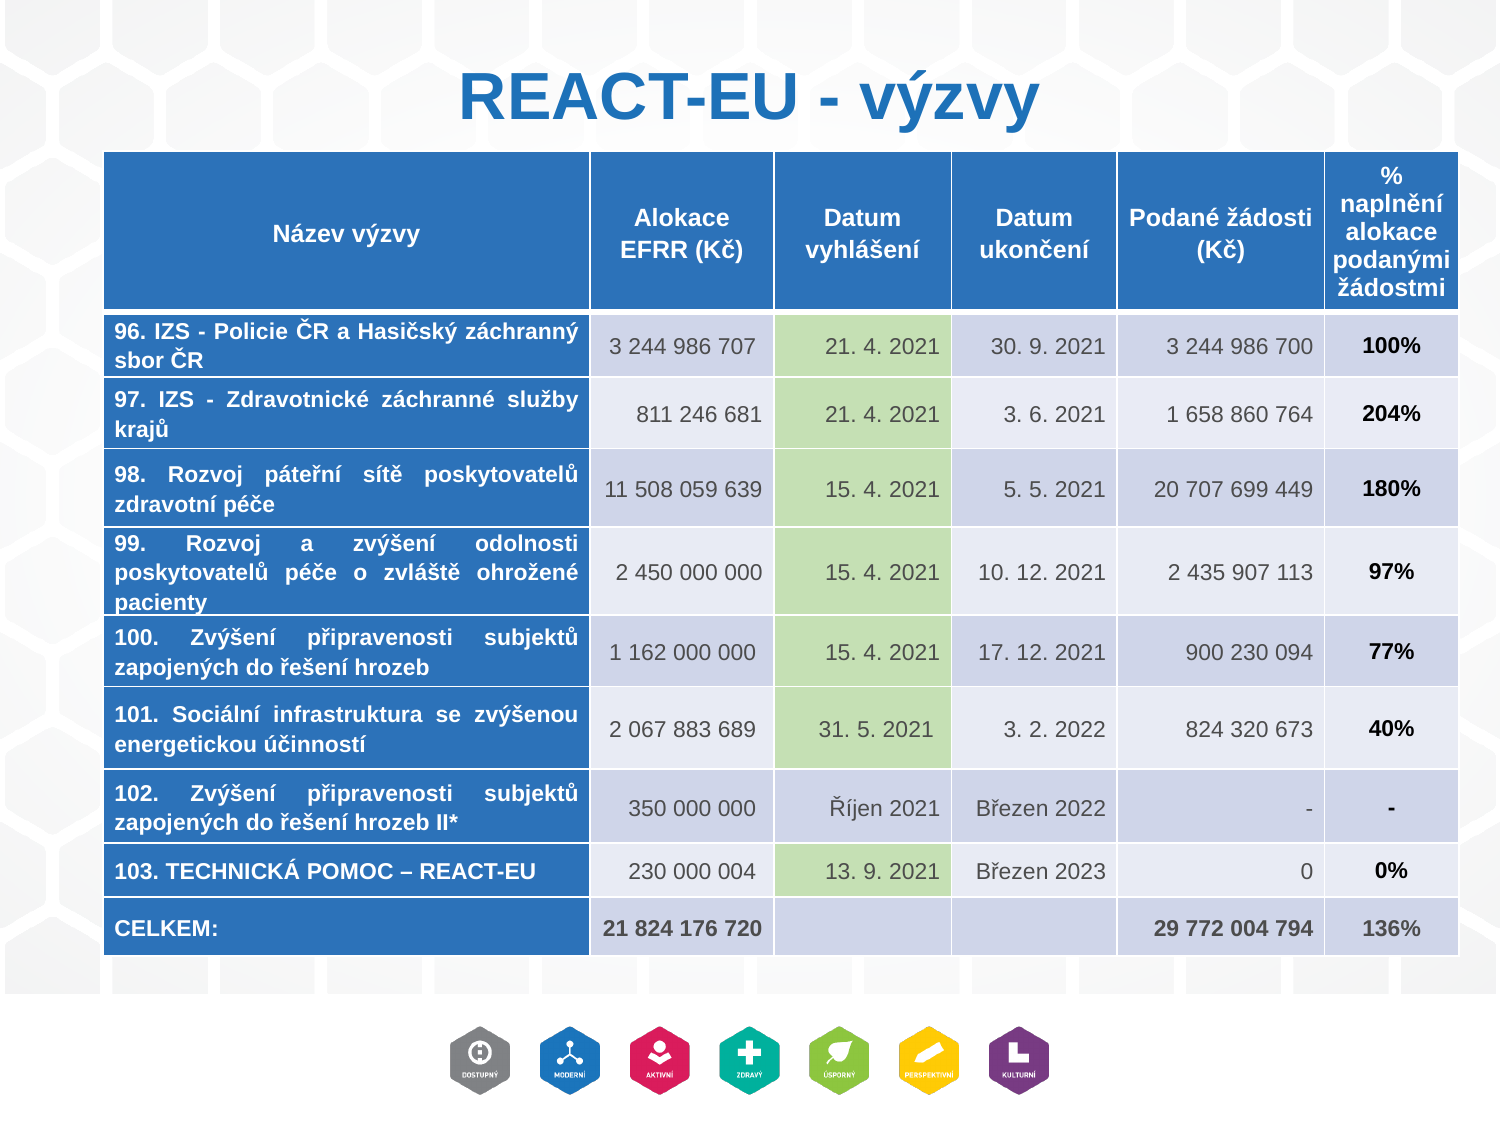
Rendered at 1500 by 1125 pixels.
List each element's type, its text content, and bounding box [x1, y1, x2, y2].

table_header Alokace EFRR (Kč) [591, 152, 773, 309]
table_cell 1 162 000 000 [591, 616, 773, 686]
table_cell - [1118, 770, 1324, 842]
table_cell 3. 6. 2021 [952, 378, 1116, 448]
table_cell 31. 5. 2021 [775, 687, 951, 768]
table_cell 102. Zvýšení připravenosti subjektů zapojených do řešení hrozeb II* [104, 770, 589, 842]
table_cell 2 450 000 000 [591, 528, 773, 614]
table_cell 77% [1325, 616, 1458, 686]
table_cell 21. 4. 2021 [775, 378, 951, 448]
table_cell 40% [1325, 687, 1458, 768]
table_cell 3 244 986 700 [1118, 315, 1324, 376]
table_cell Říjen 2021 [775, 770, 951, 842]
table_cell Březen 2022 [952, 770, 1116, 842]
table_cell 29 772 004 794 [1118, 898, 1324, 955]
table_cell 811 246 681 [591, 378, 773, 448]
table_cell 136% [1325, 898, 1458, 955]
title REACT-EU - výzvy [103, 28, 1397, 150]
table_cell 1 658 860 764 [1118, 378, 1324, 448]
table_cell 30. 9. 2021 [952, 315, 1116, 376]
table_header % naplnění alokace podanými žádostmi [1325, 152, 1458, 309]
table_cell 350 000 000 [591, 770, 773, 842]
table_cell 900 230 094 [1118, 616, 1324, 686]
table_cell 230 000 004 [591, 844, 773, 896]
table_cell Březen 2023 [952, 844, 1116, 896]
table_cell 11 508 059 639 [591, 449, 773, 526]
table_cell 20 707 699 449 [1118, 449, 1324, 526]
table_cell 17. 12. 2021 [952, 616, 1116, 686]
table_cell 10. 12. 2021 [952, 528, 1116, 614]
table_cell - [1325, 770, 1458, 842]
table_cell CELKEM: [104, 898, 589, 955]
table_cell [775, 898, 951, 955]
table_cell 21. 4. 2021 [775, 315, 951, 376]
table_header Podané žádosti (Kč) [1118, 152, 1324, 309]
table_cell 3 244 986 707 [591, 315, 773, 376]
table_cell 0 [1118, 844, 1324, 896]
table_cell [952, 898, 1116, 955]
table_cell 180% [1325, 449, 1458, 526]
table_cell 15. 4. 2021 [775, 616, 951, 686]
table_cell 96. IZS - Policie ČR a Hasičský záchranný sbor ČR [104, 315, 589, 376]
table_cell 13. 9. 2021 [775, 844, 951, 896]
table_cell 3. 2. 2022 [952, 687, 1116, 768]
table_cell 99. Rozvoj a zvýšení odolnosti poskytovatelů péče o zvláště ohrožené pacienty [104, 528, 589, 614]
table_cell 97. IZS - Zdravotnické záchranné služby krajů [104, 378, 589, 448]
table_cell 21 824 176 720 [591, 898, 773, 955]
picture [0, 0, 1500, 1125]
table_header Název výzvy [104, 152, 589, 309]
table_cell 101. Sociální infrastruktura se zvýšenou energetickou účinností [104, 687, 589, 768]
table_header Datum ukončení [952, 152, 1116, 309]
table_cell 100% [1325, 315, 1458, 376]
table_cell 5. 5. 2021 [952, 449, 1116, 526]
table_header Datum vyhlášení [775, 152, 951, 309]
table_cell 97% [1325, 528, 1458, 614]
table_cell 2 435 907 113 [1118, 528, 1324, 614]
table_cell 2 067 883 689 [591, 687, 773, 768]
table_cell 103. TECHNICKÁ POMOC – REACT-EU [104, 844, 589, 896]
table_cell 15. 4. 2021 [775, 449, 951, 526]
table_cell 98. Rozvoj páteřní sítě poskytovatelů zdravotní péče [104, 449, 589, 526]
table_cell 204% [1325, 378, 1458, 448]
table_cell 0% [1325, 844, 1458, 896]
table_cell 100. Zvýšení připravenosti subjektů zapojených do řešení hrozeb [104, 616, 589, 686]
table_cell 824 320 673 [1118, 687, 1324, 768]
table_cell 15. 4. 2021 [775, 528, 951, 614]
